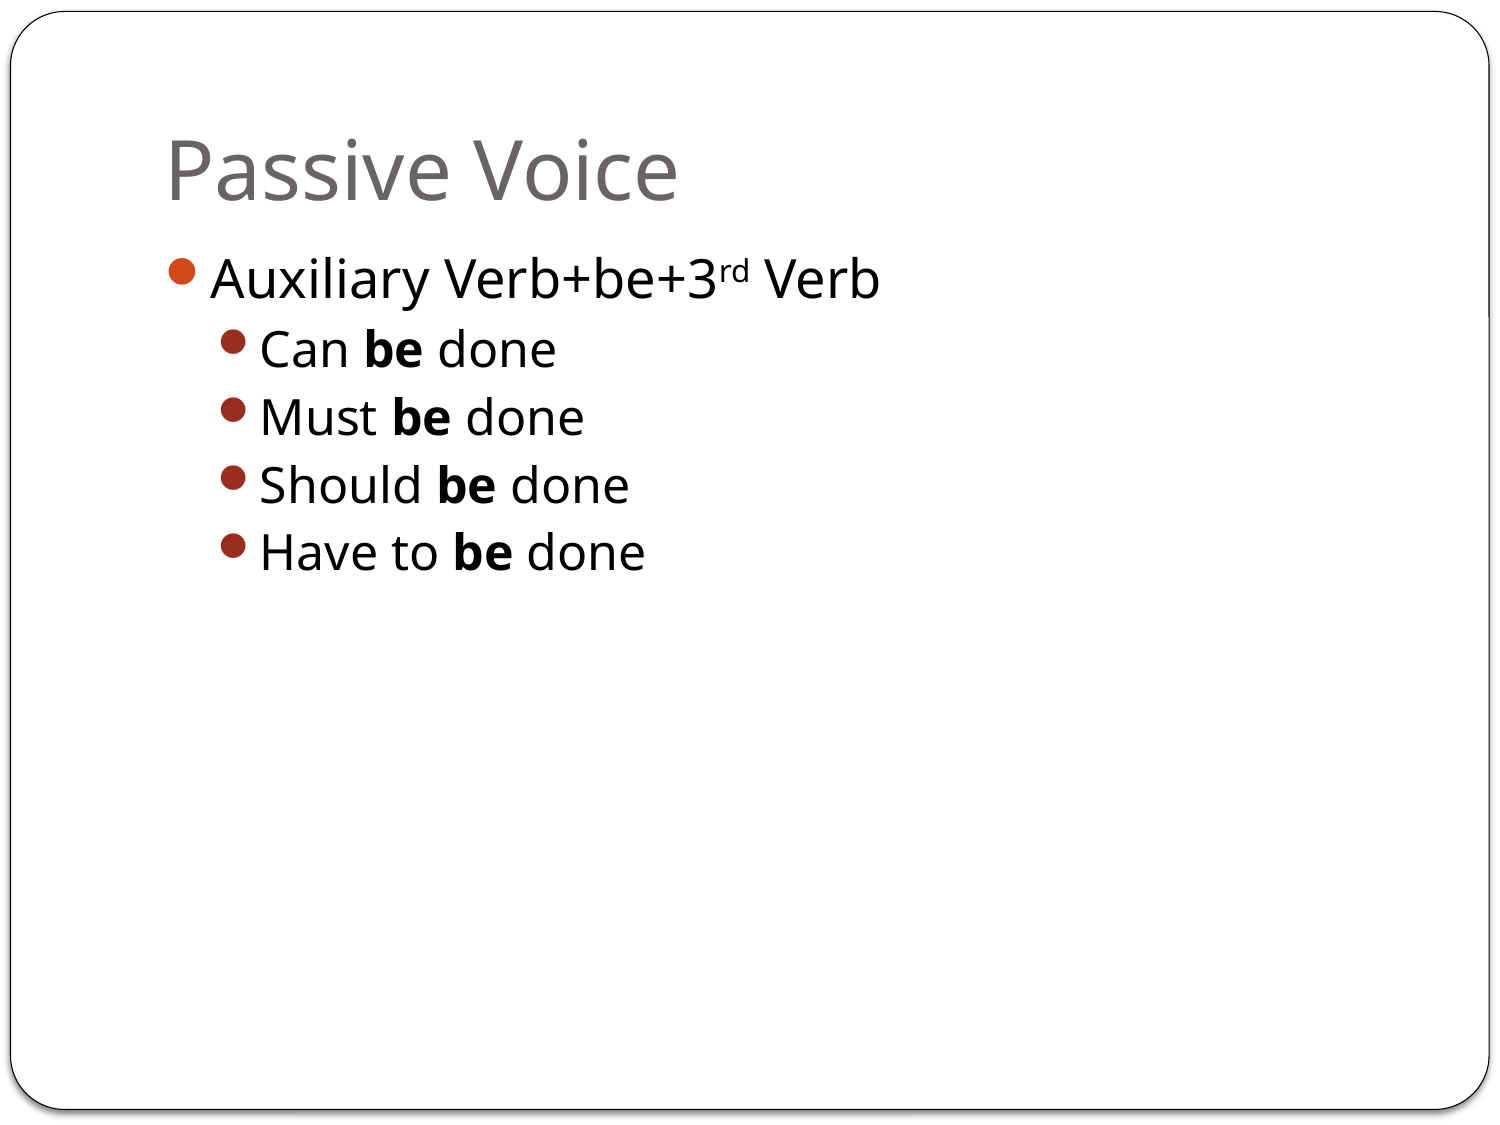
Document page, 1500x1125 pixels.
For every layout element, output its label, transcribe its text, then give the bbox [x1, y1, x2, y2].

title Passive Voice [150, 45, 1425, 233]
list Auxiliary Verb+be+3rd Verb Can be done Must be done Should be done Have to be done [150, 237, 1425, 988]
